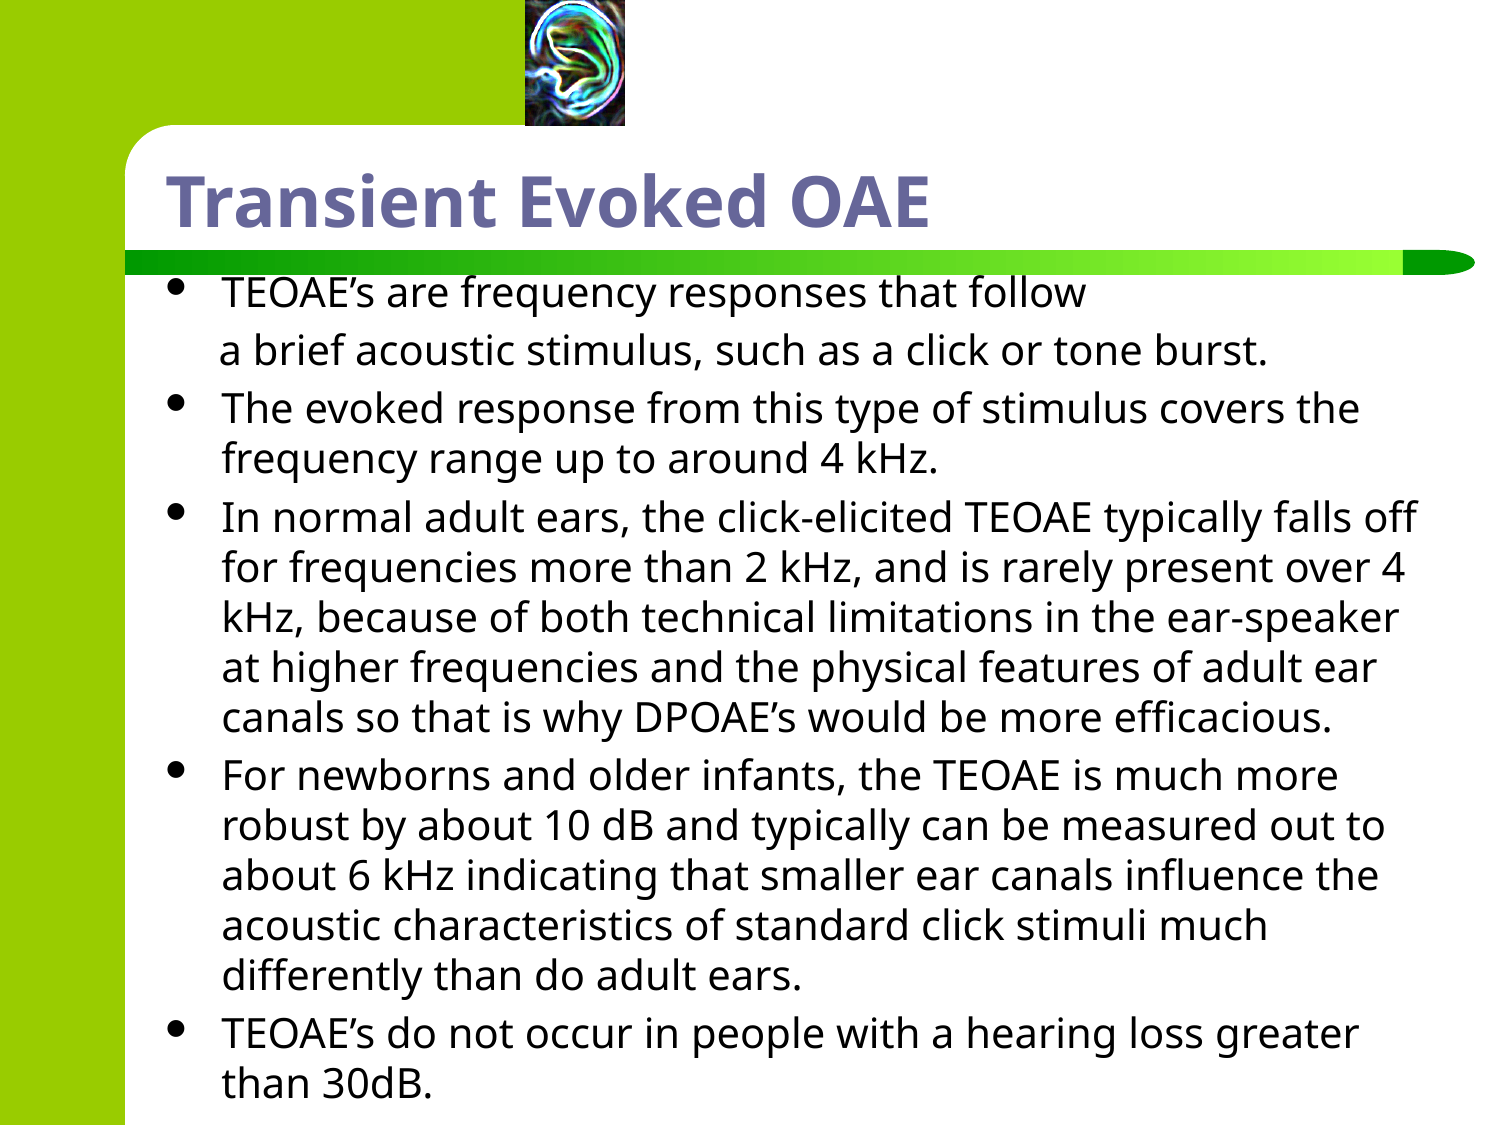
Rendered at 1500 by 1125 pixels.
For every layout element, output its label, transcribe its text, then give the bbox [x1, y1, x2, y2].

list TEOAE’s are frequency responses that follow a brief acoustic stimulus, such as a click or tone burst. The evoked response from this type of stimulus covers the frequency range up to around 4 kHz. In normal adult ears, the click-elicited TEOAE typically falls off for frequencies more than 2 kHz, and is rarely present over 4 kHz, because of both technical limitations in the ear-speaker at higher frequencies and the physical features of adult ear canals so that is why DPOAE’s would be more efficacious. For newborns and older infants, the TEOAE is much more robust by about 10 dB and typically can be measured out to about 6 kHz indicating that smaller ear canals influence the acoustic characteristics of standard click stimuli much differently than do adult ears. TEOAE’s do not occur in people with a hearing loss greater than 30dB. [149, 257, 1463, 1125]
picture [525, 0, 625, 124]
title Transient Evoked OAE [149, 124, 1463, 251]
